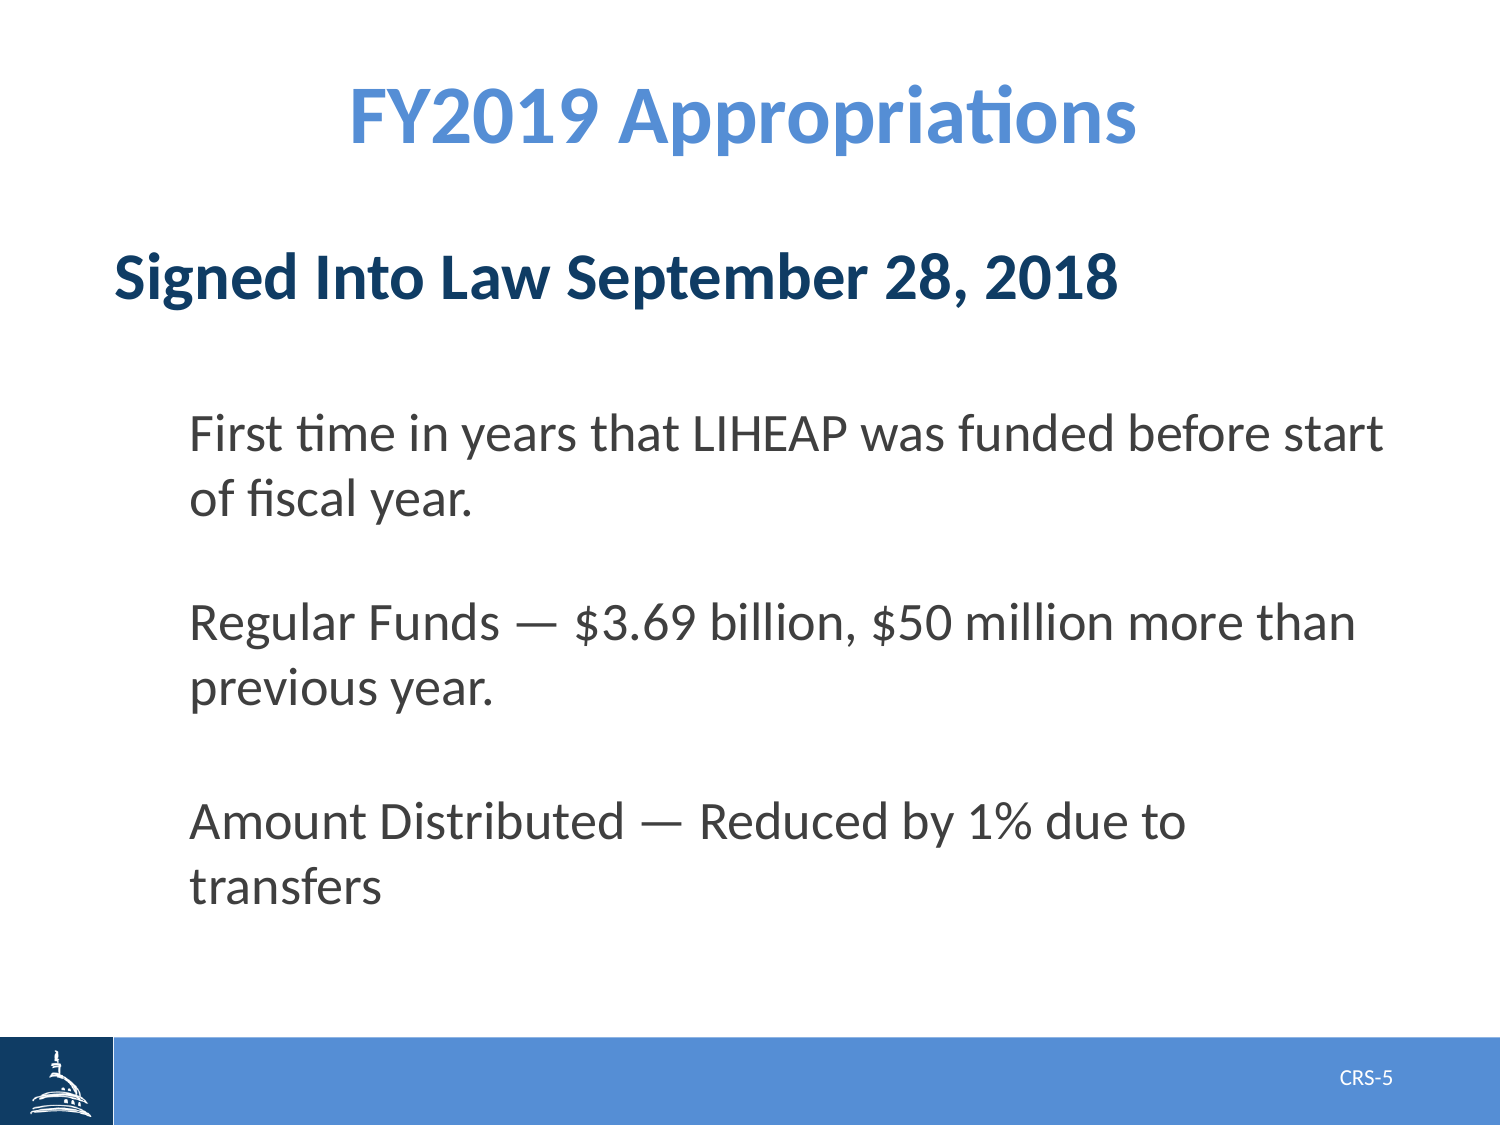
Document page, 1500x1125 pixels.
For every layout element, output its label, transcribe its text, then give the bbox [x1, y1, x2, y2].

list Signed Into Law September 28, 2018 First time in years that LIHEAP was funded before start of fiscal year. Regular Funds — $3.69 billion, $50 million more than previous year. Amount Distributed — Reduced by 1% due to transfers [99, 224, 1407, 968]
picture [0, 1037, 113, 1125]
title FY2019 Appropriations [87, 52, 1400, 169]
